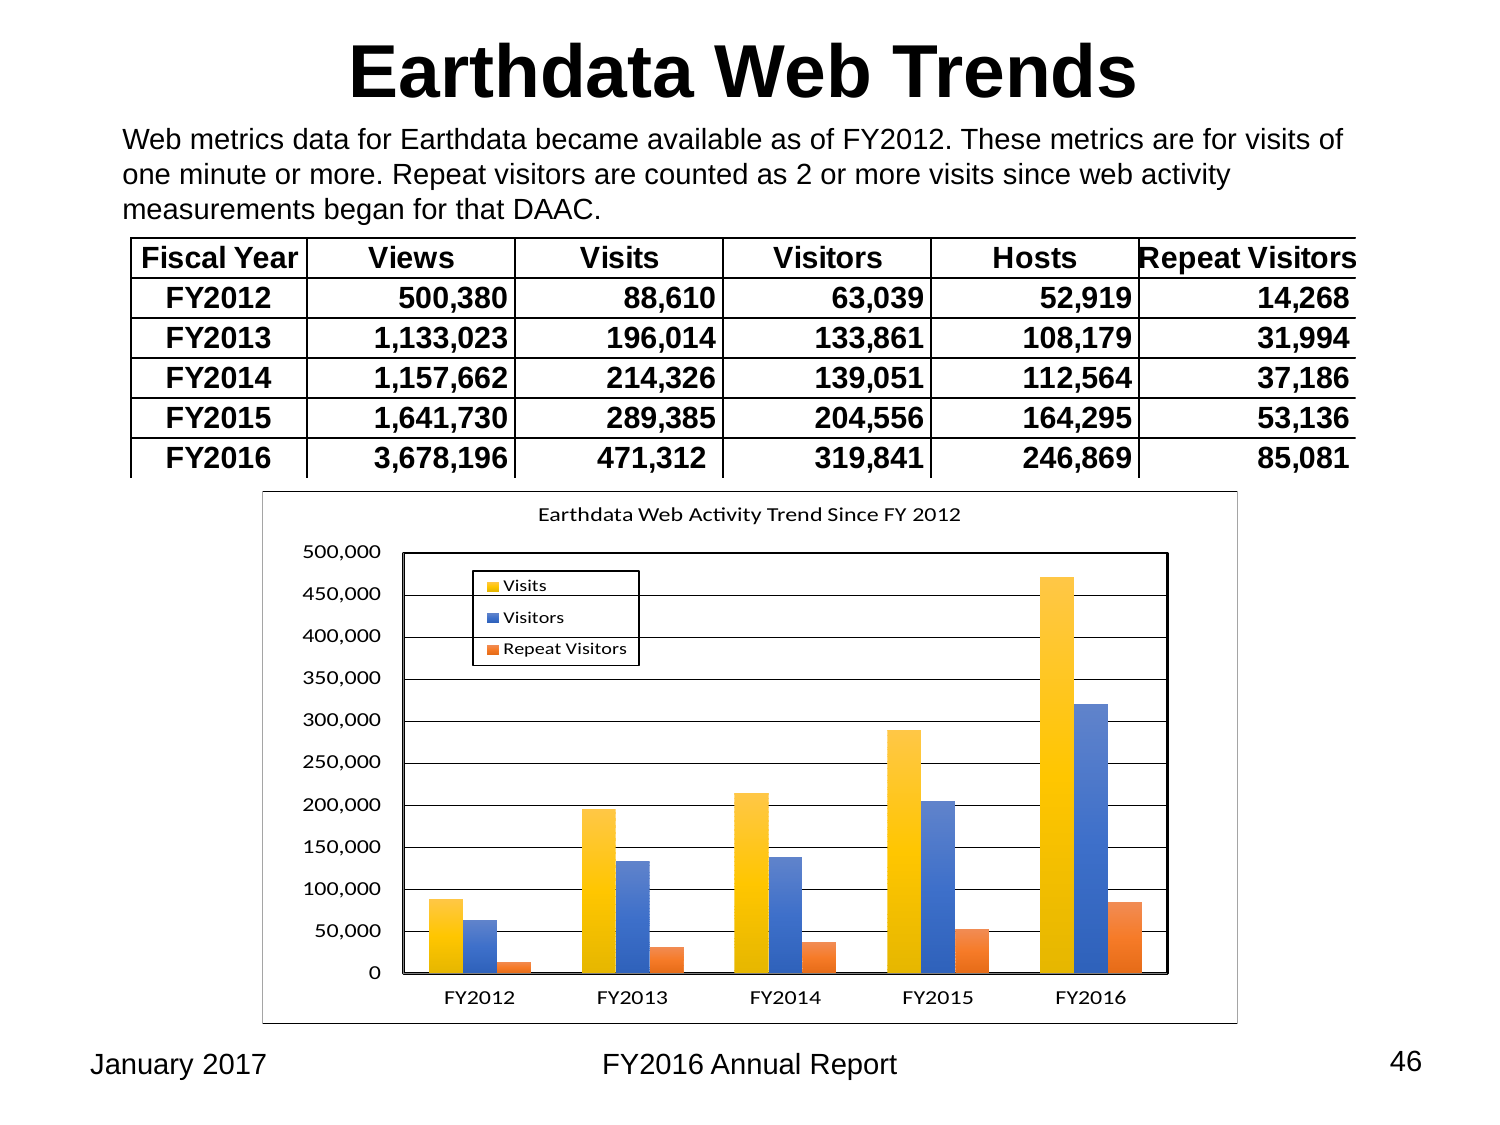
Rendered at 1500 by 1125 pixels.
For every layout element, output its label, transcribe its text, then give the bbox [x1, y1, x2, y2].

footer FY2016 Annual Report [512, 1037, 988, 1116]
slide_number 46 [1087, 1034, 1438, 1113]
list Web metrics data for Earthdata became available as of FY2012. These metrics are for visits of one minute or more. Repeat visitors are counted as 2 or more visits since web activity measurements began for that DAAC. [12, 112, 1413, 238]
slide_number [74, 1037, 426, 1116]
picture [129, 236, 1358, 480]
title Earthdata Web Trends [74, 4, 1413, 112]
picture [262, 490, 1238, 1024]
